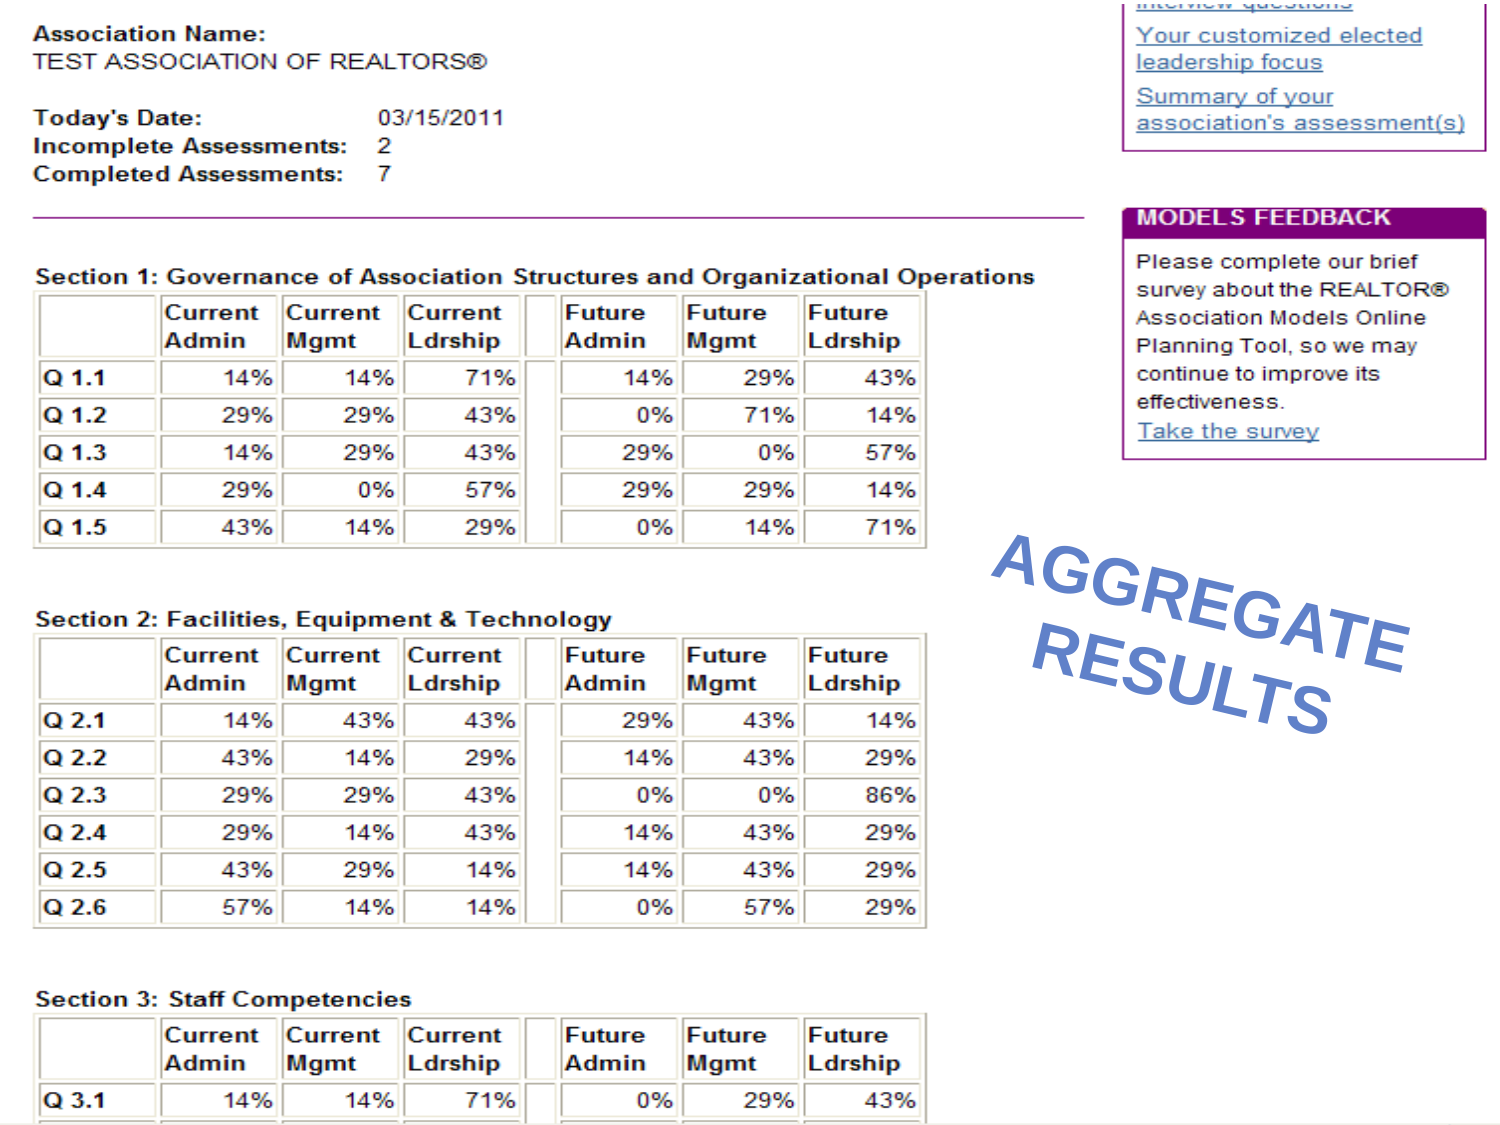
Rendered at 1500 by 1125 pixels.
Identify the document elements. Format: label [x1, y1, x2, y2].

list [0, 3, 1500, 1125]
